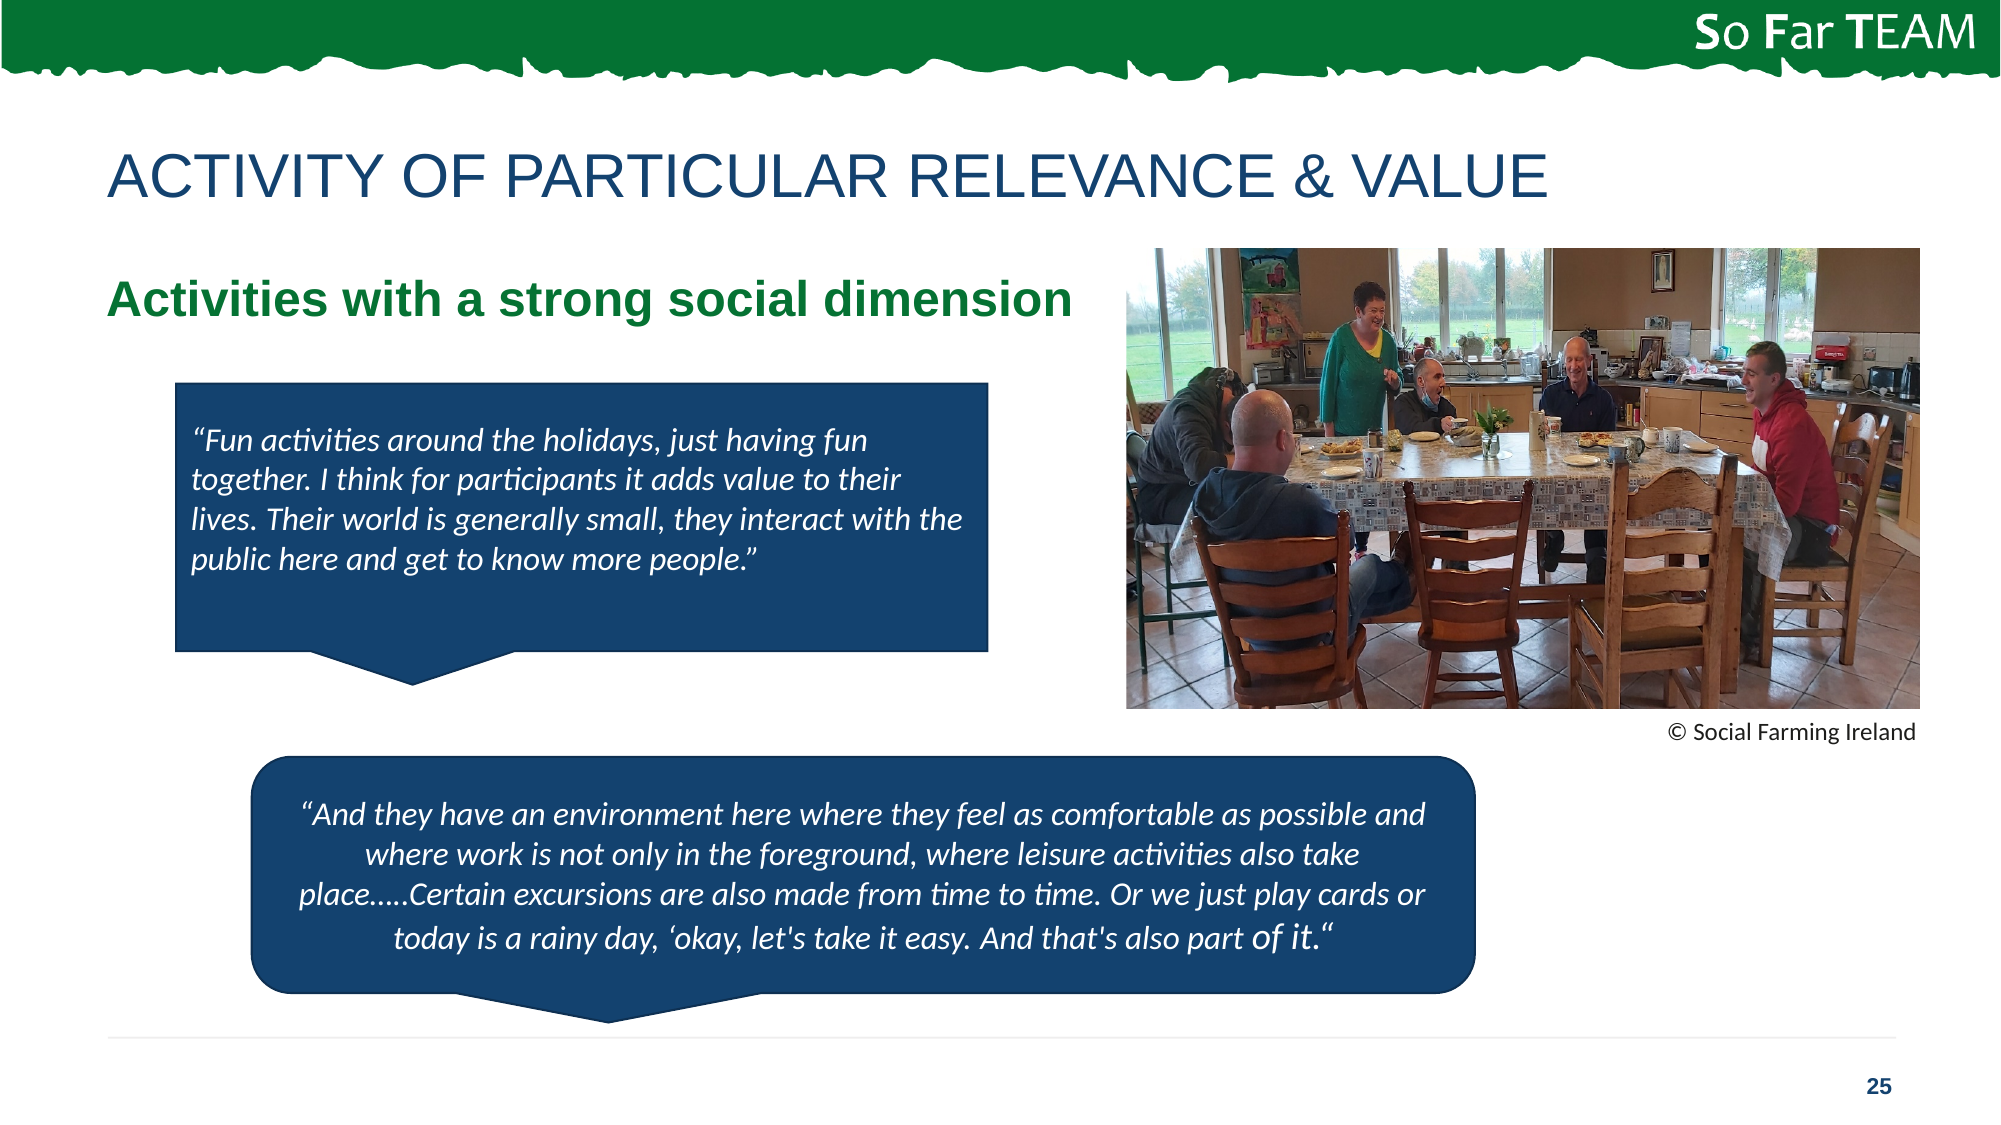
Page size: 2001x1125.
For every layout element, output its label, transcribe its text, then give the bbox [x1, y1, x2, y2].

list Activities with a strong social dimension [0, 268, 1699, 1014]
slide_number 25 [1548, 1033, 1999, 1123]
text_box “And they have an environment here where they feel as comfortable as possible and where work is not only in the foreground, where leisure activities also take place…..Certain excursions are also made from time to time. Or we just play cards or today is a rainy day, ‘okay, let's take it easy. And that's also part of it.“ [250, 755, 1476, 1024]
text_box “Fun activities around the holidays, just having fun together. I think for participants it adds value to their lives. Their world is generally small, they interact with the public here and get to know more people.” [175, 382, 989, 686]
picture [1, 0, 2001, 1123]
title ACTIVITY OF PARTICULAR RELEVANCE & VALUE [1, 111, 1725, 244]
text_box © Social Farming Ireland [1652, 707, 1947, 753]
